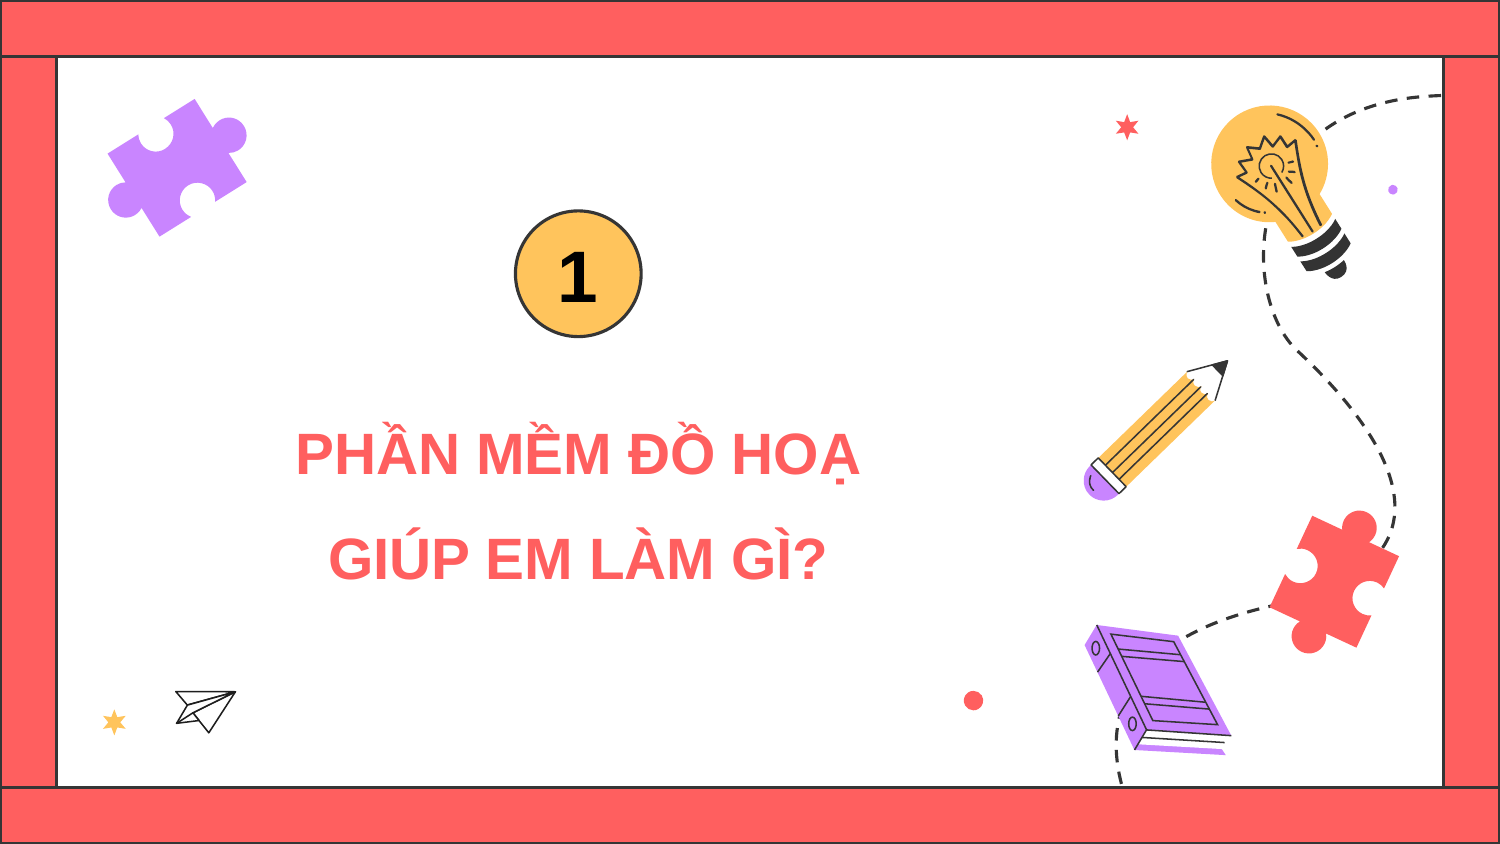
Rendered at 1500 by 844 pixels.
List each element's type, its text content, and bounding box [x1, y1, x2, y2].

text_box [1115, 114, 1139, 141]
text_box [1084, 624, 1232, 756]
text_box [1269, 510, 1400, 654]
text_box [963, 690, 984, 711]
text_box [1388, 184, 1398, 195]
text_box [1082, 360, 1228, 501]
text_box PHẦN MỀM ĐỒ HOẠ GIÚP EM LÀM GÌ? [277, 373, 879, 599]
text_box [176, 670, 230, 737]
text_box [102, 709, 126, 736]
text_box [1231, 99, 1349, 293]
text_box [107, 98, 247, 237]
text_box 1 [515, 210, 642, 337]
